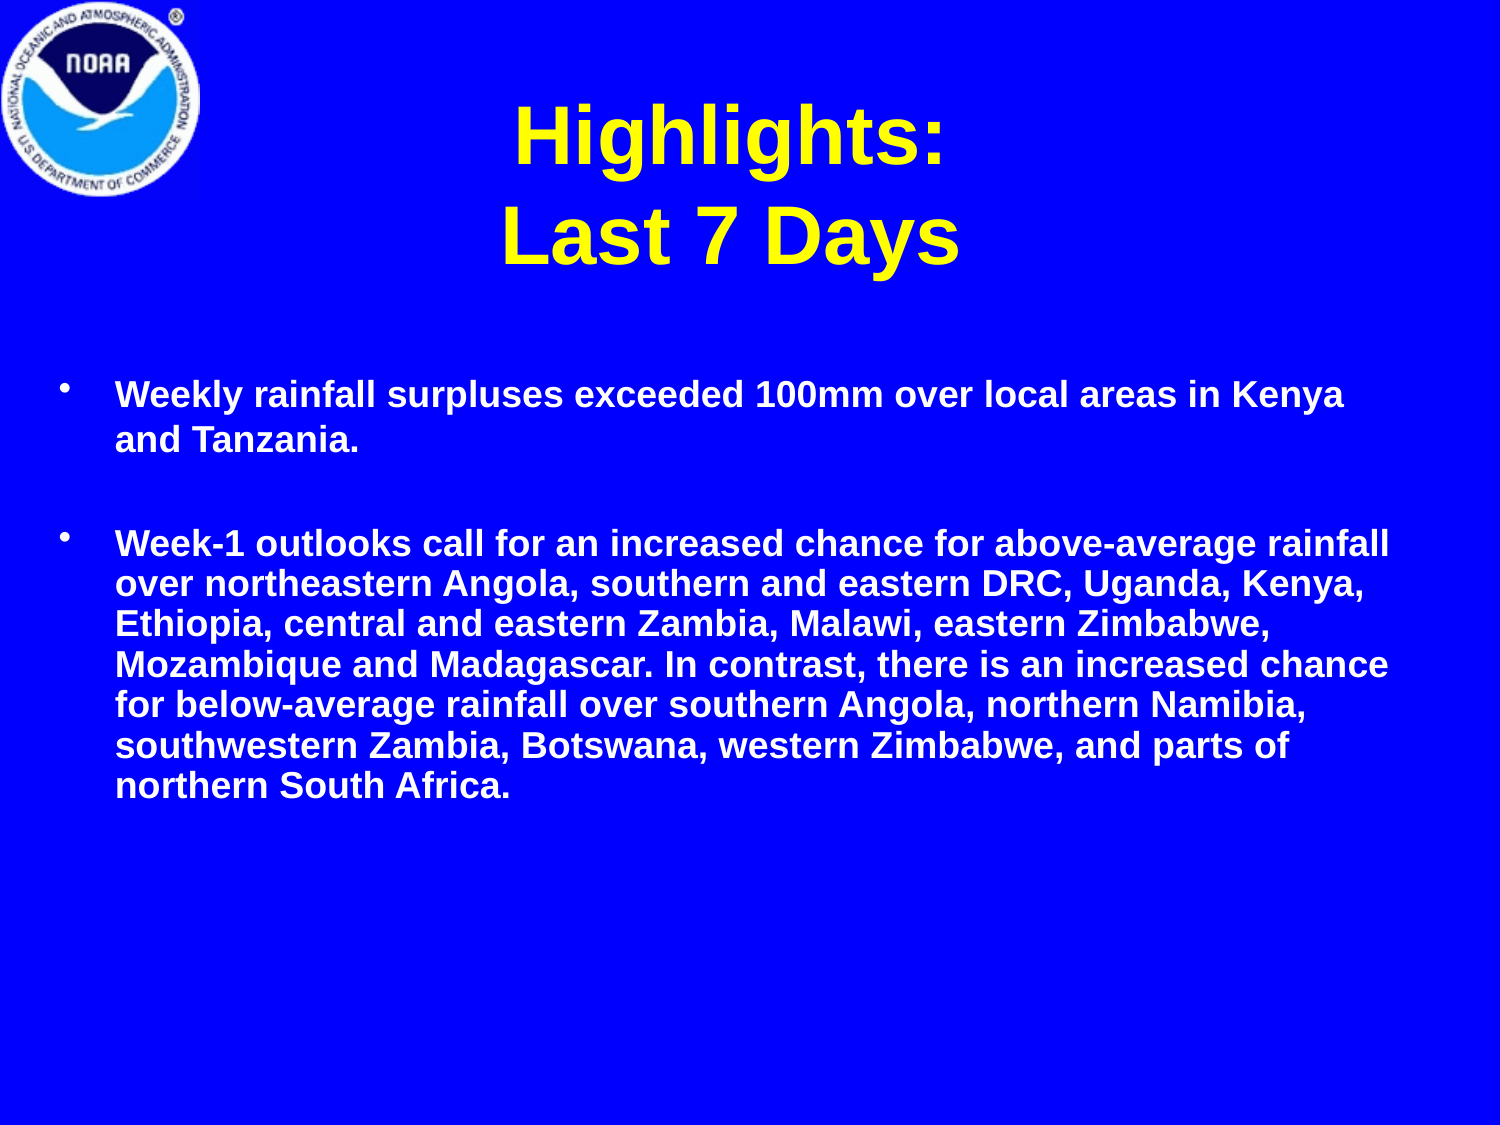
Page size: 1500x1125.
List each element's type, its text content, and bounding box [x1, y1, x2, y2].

picture [0, 0, 200, 200]
text_box Weekly rainfall surpluses exceeded 100mm over local areas in Kenya and Tanzania. Week-1 outlooks call for an increased chance for above-average rainfall over northeastern Angola, southern and eastern DRC, Uganda, Kenya, Ethiopia, central and eastern Zambia, Malawi, eastern Zimbabwe, Mozambique and Madagascar. In contrast, there is an increased chance for below-average rainfall over southern Angola, northern Namibia, southwestern Zambia, Botswana, western Zimbabwe, and parts of northern South Africa. [43, 362, 1432, 1063]
title Highlights: Last 7 Days [137, 87, 1326, 276]
